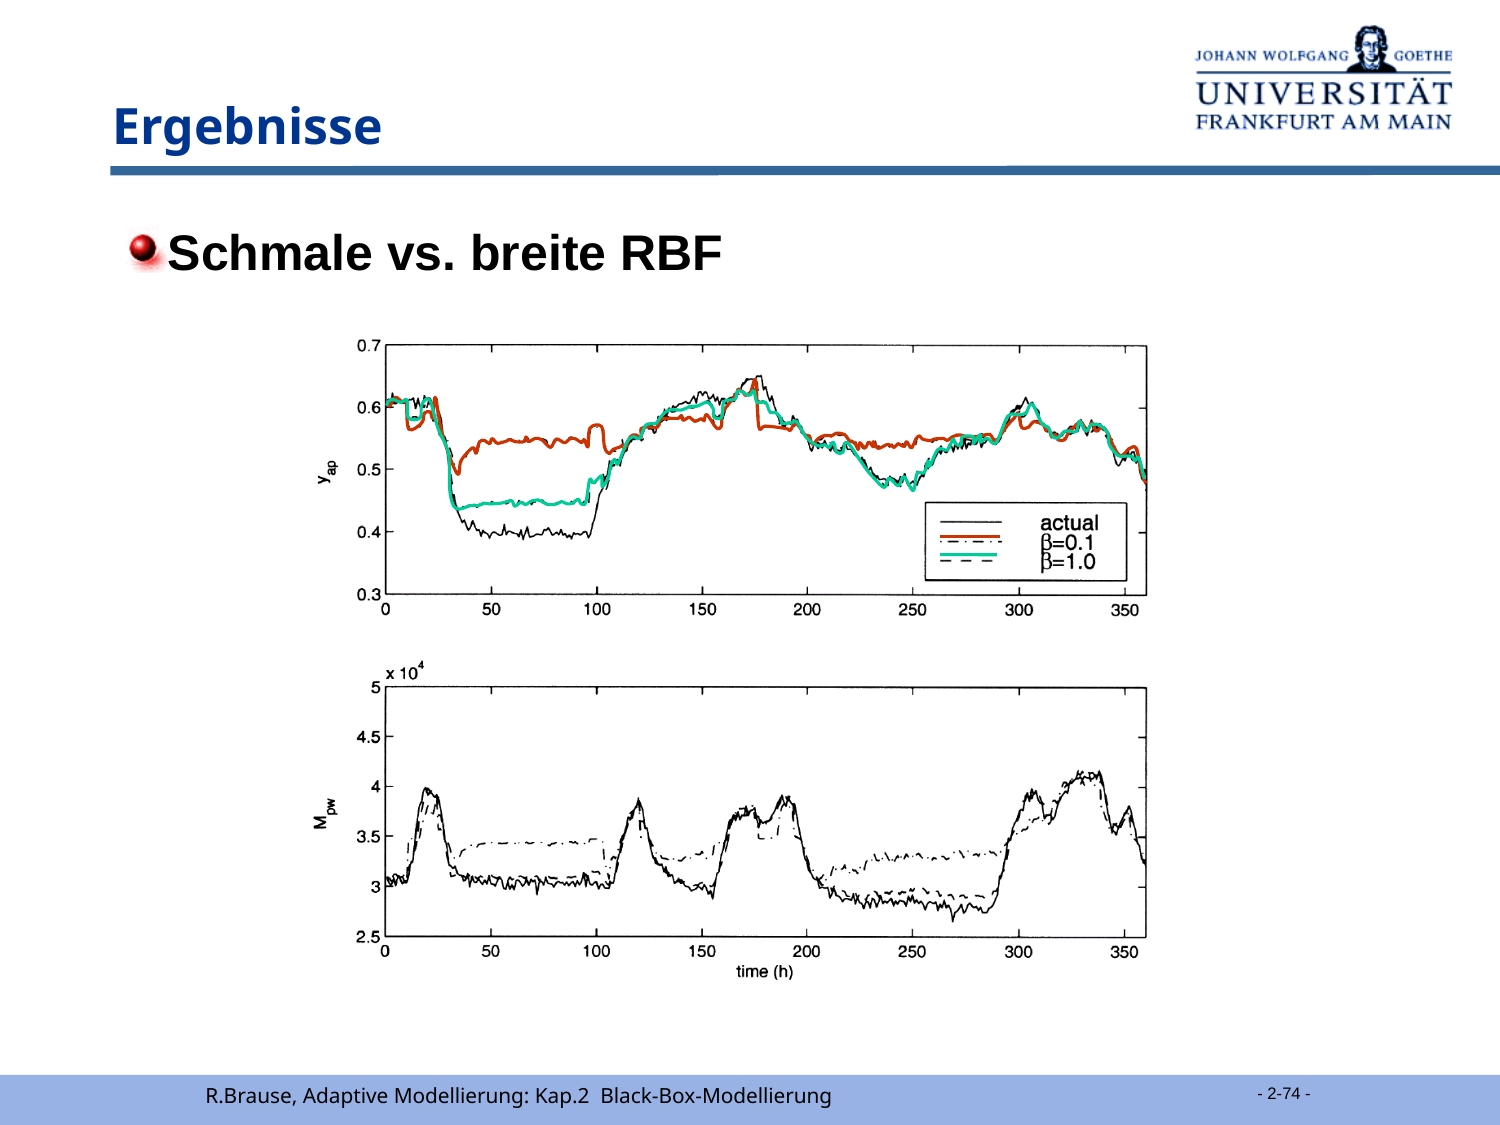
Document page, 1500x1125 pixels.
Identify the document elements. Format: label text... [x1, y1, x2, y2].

title Ergebnisse [112, 87, 1188, 188]
footer R.Brause, Adaptive Modellierung: Kap.2 Black-Box-Modellierung [110, 1074, 927, 1125]
picture [127, 227, 168, 273]
slide_number - 2-74 - [1237, 1074, 1413, 1114]
picture [1187, 24, 1463, 142]
list Schmale vs. breite RBF [112, 212, 1438, 317]
picture [289, 309, 1171, 987]
